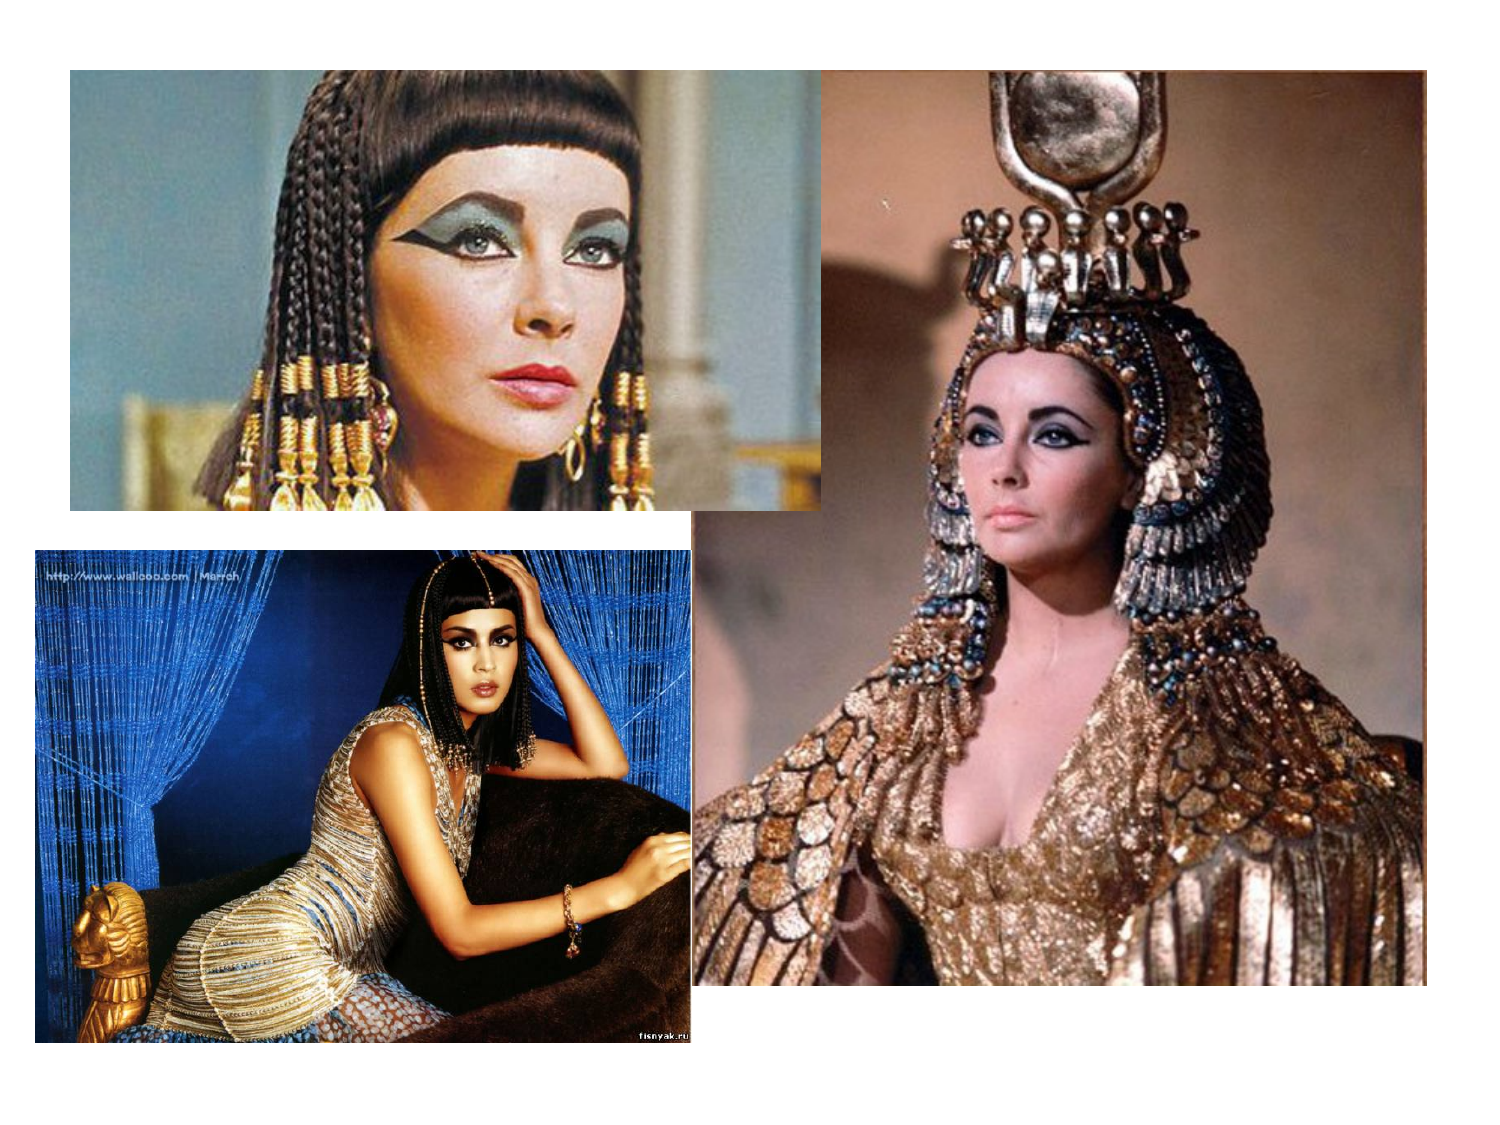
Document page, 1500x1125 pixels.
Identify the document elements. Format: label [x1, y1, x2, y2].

picture [34, 70, 1427, 1044]
